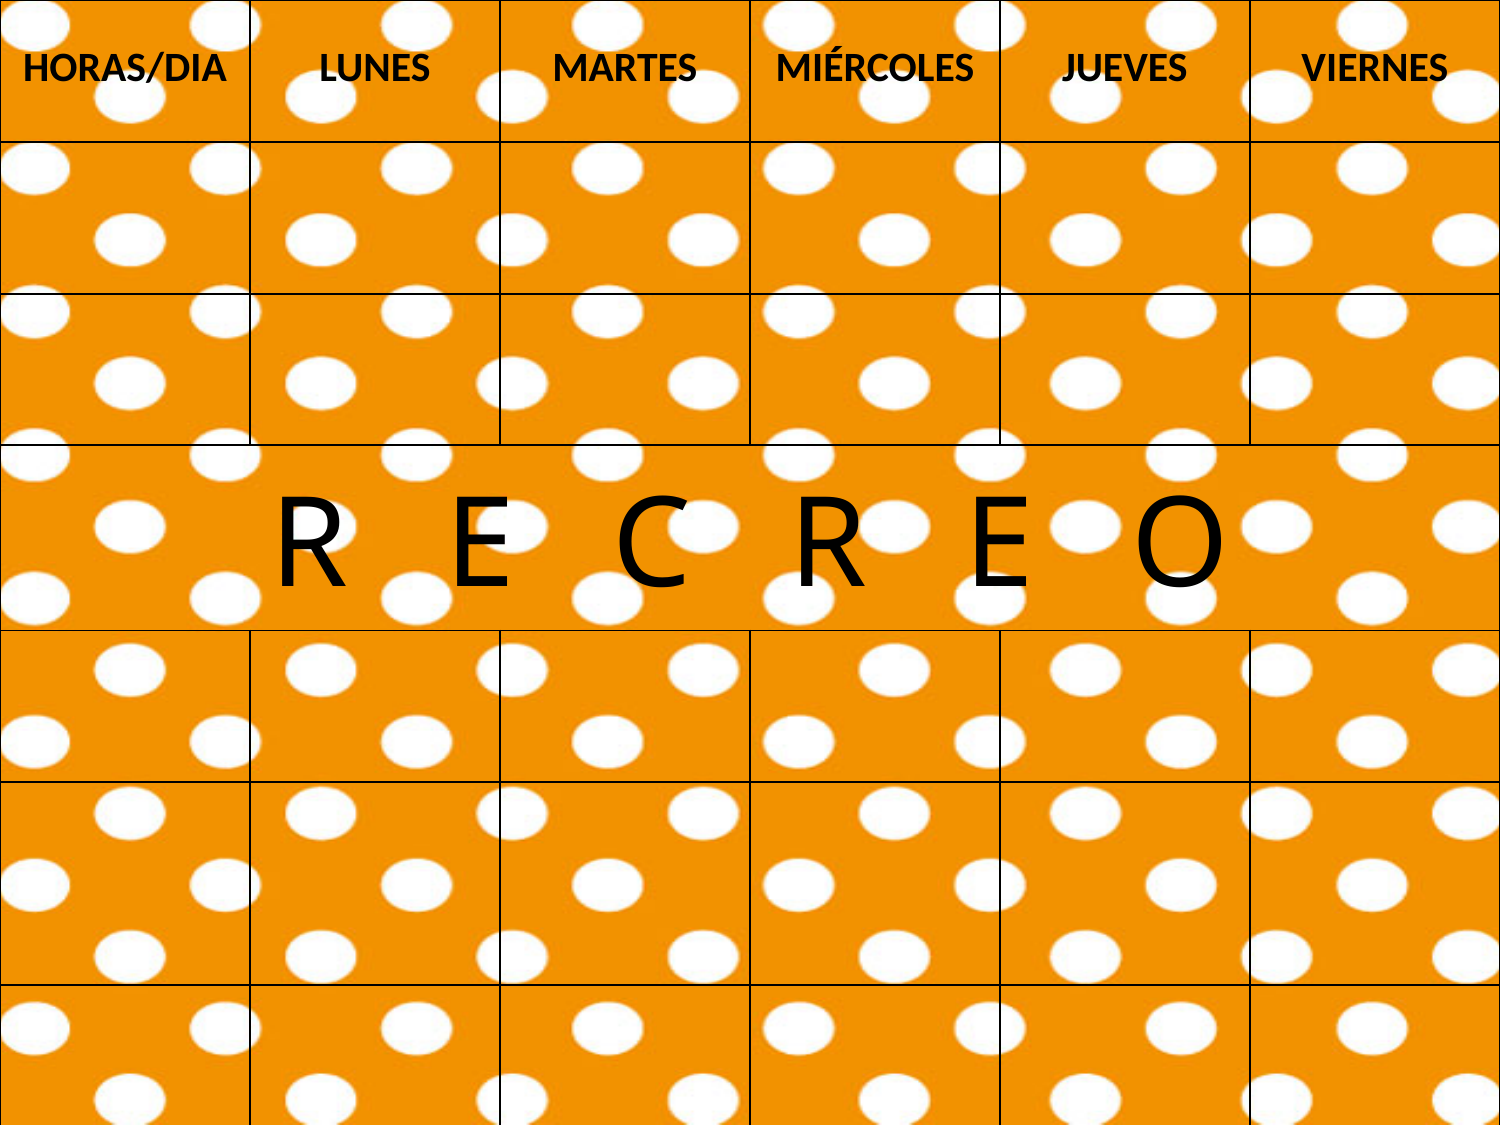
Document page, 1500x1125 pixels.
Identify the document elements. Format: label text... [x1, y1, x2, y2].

table_cell [1251, 783, 1499, 984]
table_cell R E C R E O [1, 446, 1499, 630]
table_cell [1001, 143, 1249, 293]
table_cell [1251, 143, 1499, 293]
table_cell [751, 295, 999, 444]
table_cell [501, 143, 749, 293]
table_header LUNES [251, 1, 499, 141]
table_cell [1001, 783, 1249, 984]
table_cell [1251, 295, 1499, 444]
table_cell [501, 295, 749, 444]
table_header JUEVES [1001, 1, 1249, 141]
table_header MIÉRCOLES [751, 1, 999, 141]
table_cell [1001, 631, 1249, 781]
table_header HORAS/DIA [1, 1, 249, 141]
table_cell [251, 986, 499, 1125]
table_cell [251, 783, 499, 984]
table_cell [1001, 295, 1249, 444]
table_cell [251, 143, 499, 293]
table_cell [251, 631, 499, 781]
table_cell [1251, 986, 1499, 1125]
table_cell [1, 295, 249, 444]
table_header VIERNES [1251, 1, 1499, 141]
table_cell [1251, 631, 1499, 781]
table_cell [251, 295, 499, 444]
table_header MARTES [501, 1, 749, 141]
table_cell [751, 986, 999, 1125]
table_cell [501, 631, 749, 781]
table_cell [501, 986, 749, 1125]
table_cell [1001, 986, 1249, 1125]
table_cell [751, 631, 999, 781]
table_cell [751, 783, 999, 984]
table_cell [501, 783, 749, 984]
table_cell [1, 986, 249, 1125]
table_cell [1, 783, 249, 984]
table_cell [1, 631, 249, 781]
table_cell [751, 143, 999, 293]
table_cell [1, 143, 249, 293]
